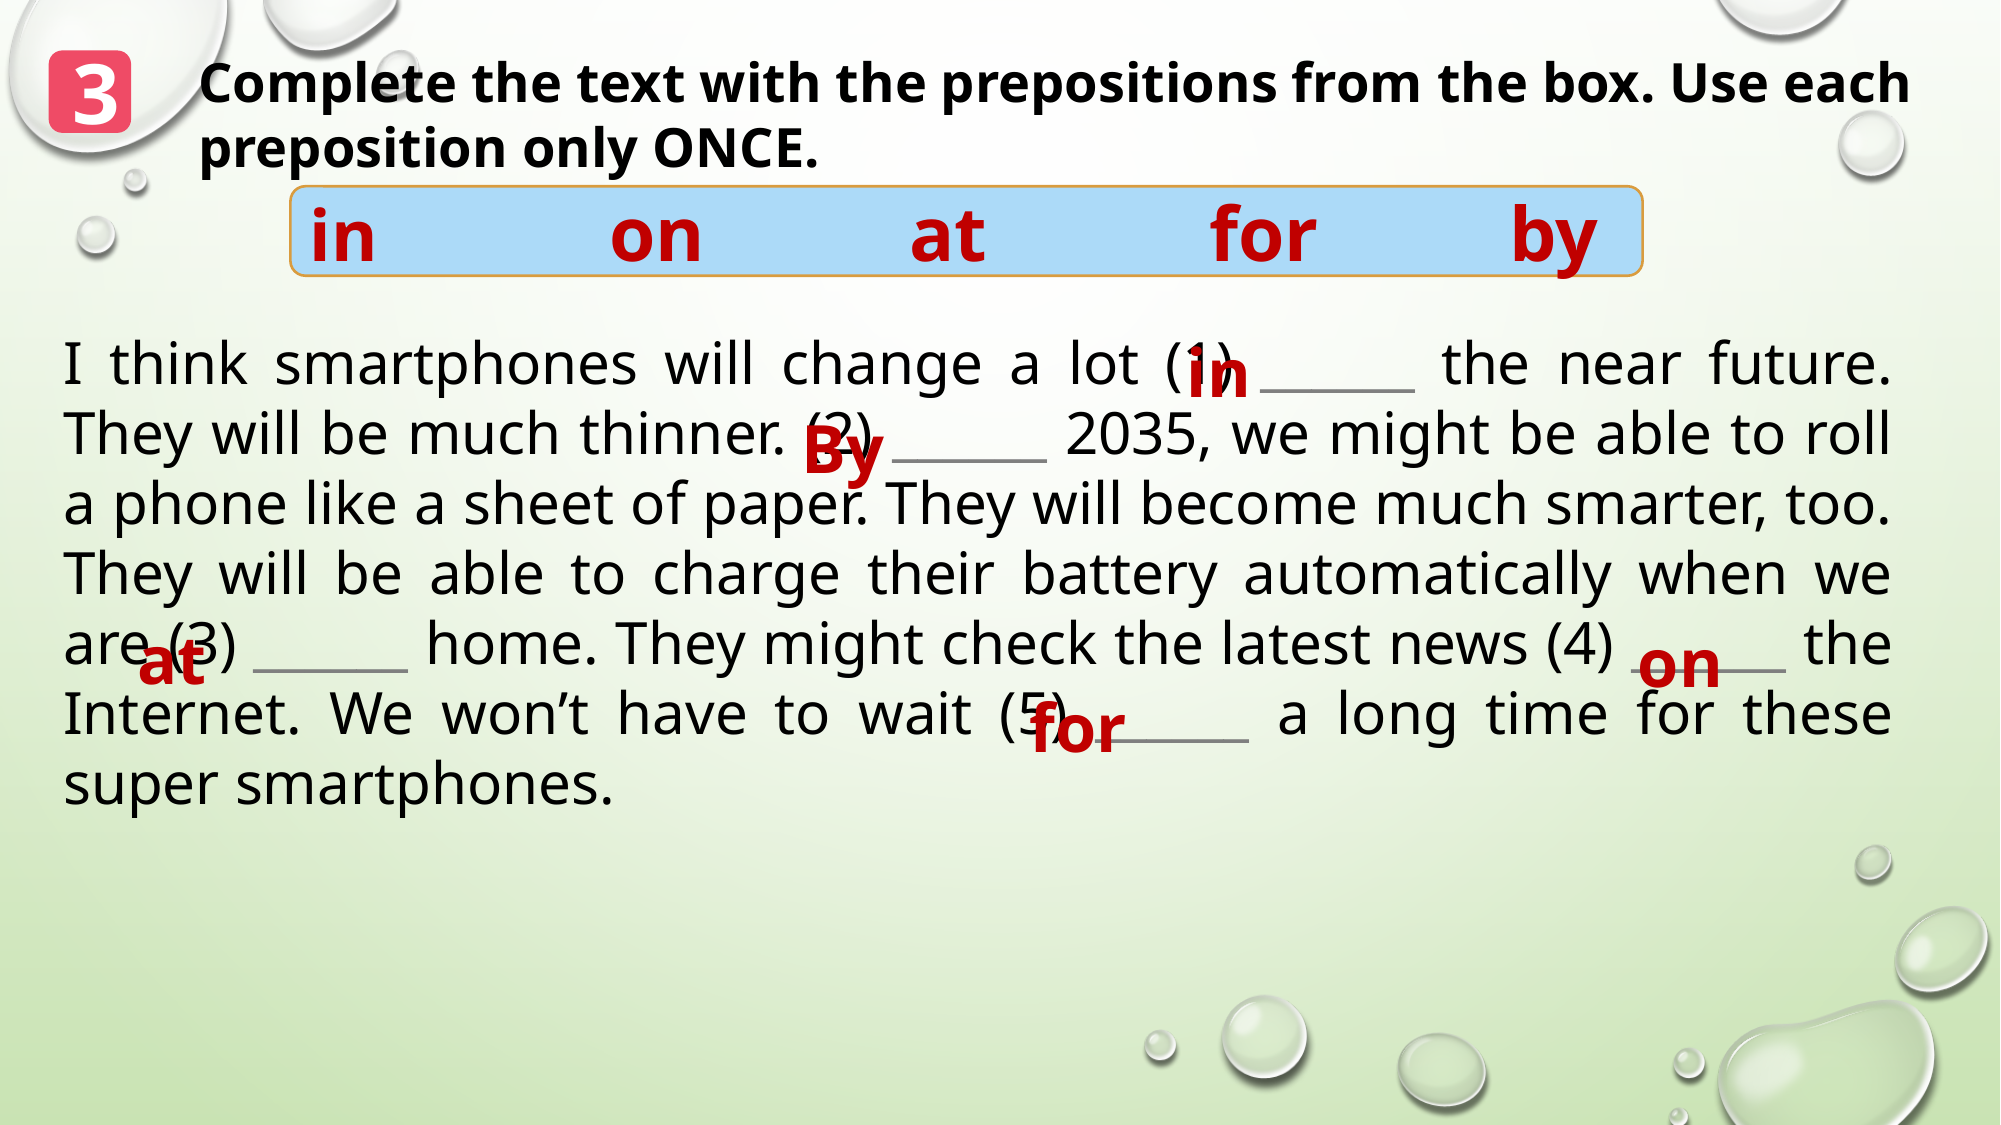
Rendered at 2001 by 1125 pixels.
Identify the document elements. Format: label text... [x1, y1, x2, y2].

text_box [47, 50, 57, 134]
text_box 3 [57, 33, 123, 149]
text_box at [122, 570, 250, 706]
text_box Complete the text with the prepositions from the box. Use each preposition only ONCE. [183, 40, 1934, 186]
text_box for [1015, 638, 1143, 774]
text_box By [787, 359, 915, 494]
text_box in [1172, 283, 1300, 418]
text_box [123, 50, 133, 133]
text_box in on at for by [289, 184, 1644, 278]
picture [0, 0, 2000, 1125]
text_box on [1623, 573, 1751, 709]
text_box I think smartphones will change a lot (1) ______ the near future. They will be much thinner. (2) ______ 2035, we might be able to roll a phone like a sheet of paper. They will become much smarter, too. They will be able to charge their battery automatically when we are (3) ______ home. They might check the latest news (4) ______ the Internet. We won’t have to wait (5) ______ a long time for these super smartphones. [48, 318, 1908, 824]
